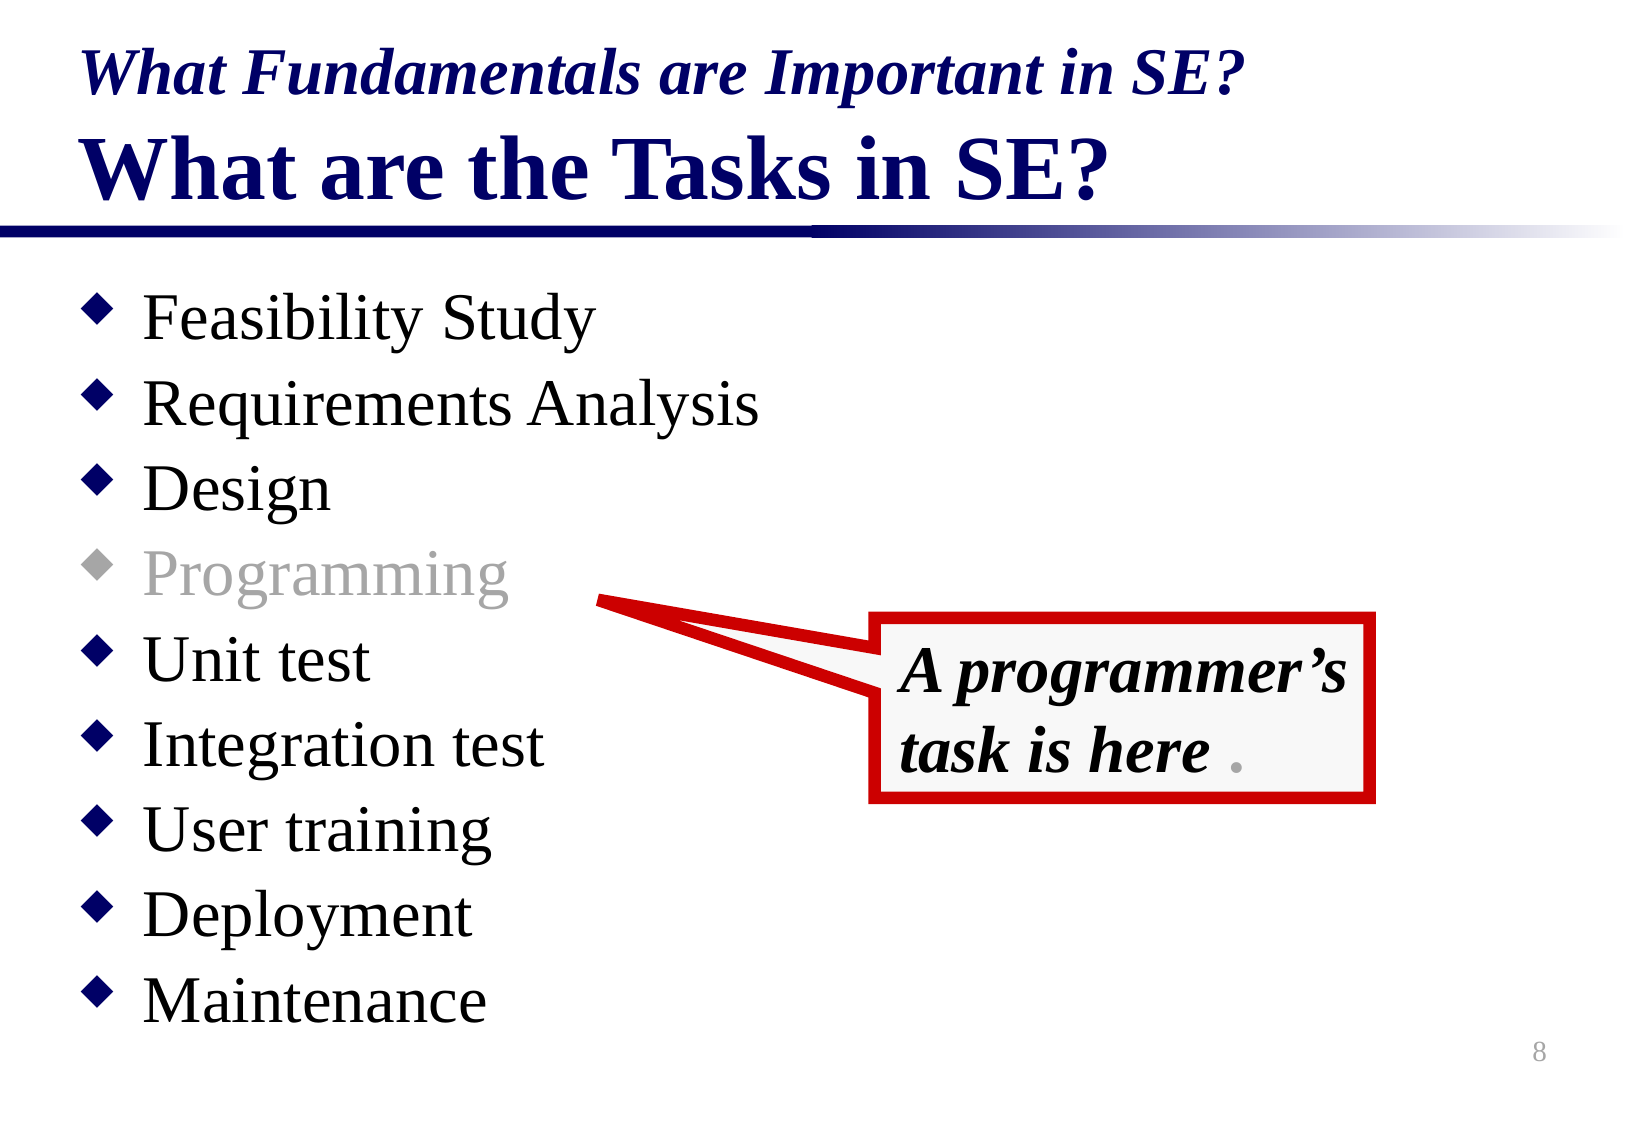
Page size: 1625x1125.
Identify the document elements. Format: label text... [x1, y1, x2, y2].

text_box Feasibility Study Requirements Analysis Design Programming Unit test Integration test User training Deployment Maintenance [62, 274, 1563, 1088]
title What Fundamentals are Important in SE? What are the Tasks in SE? [62, 43, 1563, 226]
slide_number 8 [1223, 1012, 1563, 1088]
text_box A programmer’s task is here . [597, 599, 1370, 798]
